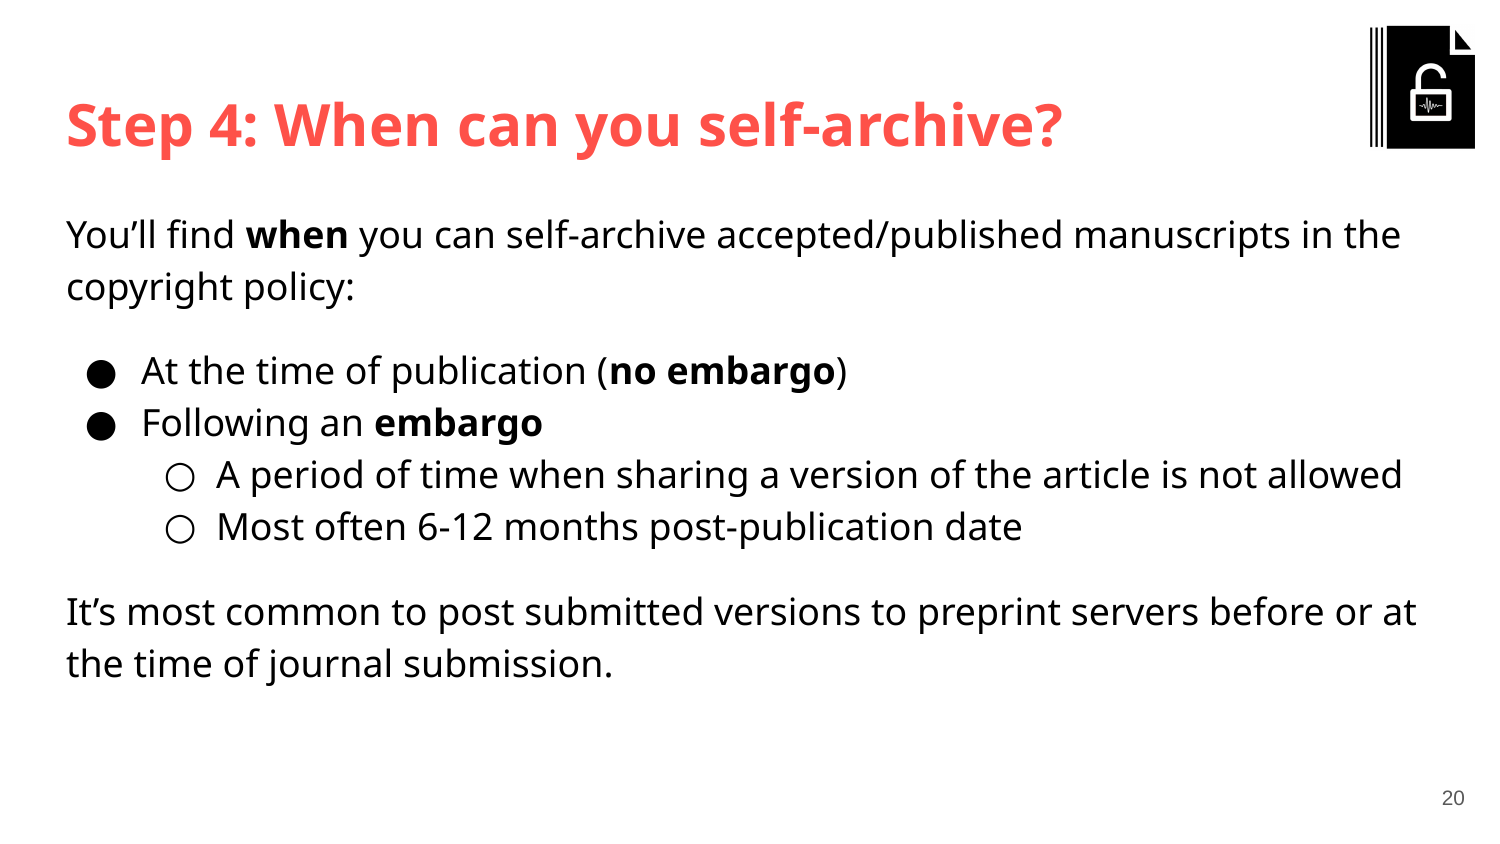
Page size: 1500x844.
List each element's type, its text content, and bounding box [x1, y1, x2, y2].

slide_number ‹#› [1389, 764, 1480, 830]
title Step 4: When can you self-archive? [51, 72, 1298, 167]
picture [1369, 24, 1475, 151]
list You’ll find when you can self-archive accepted/published manuscripts in the copyright policy: At the time of publication (no embargo) Following an embargo A period of time when sharing a version of the article is not allowed Most often 6-12 months post-publication date It’s most common to post submitted versions to preprint servers before or at the time of journal submission. [51, 189, 1451, 750]
